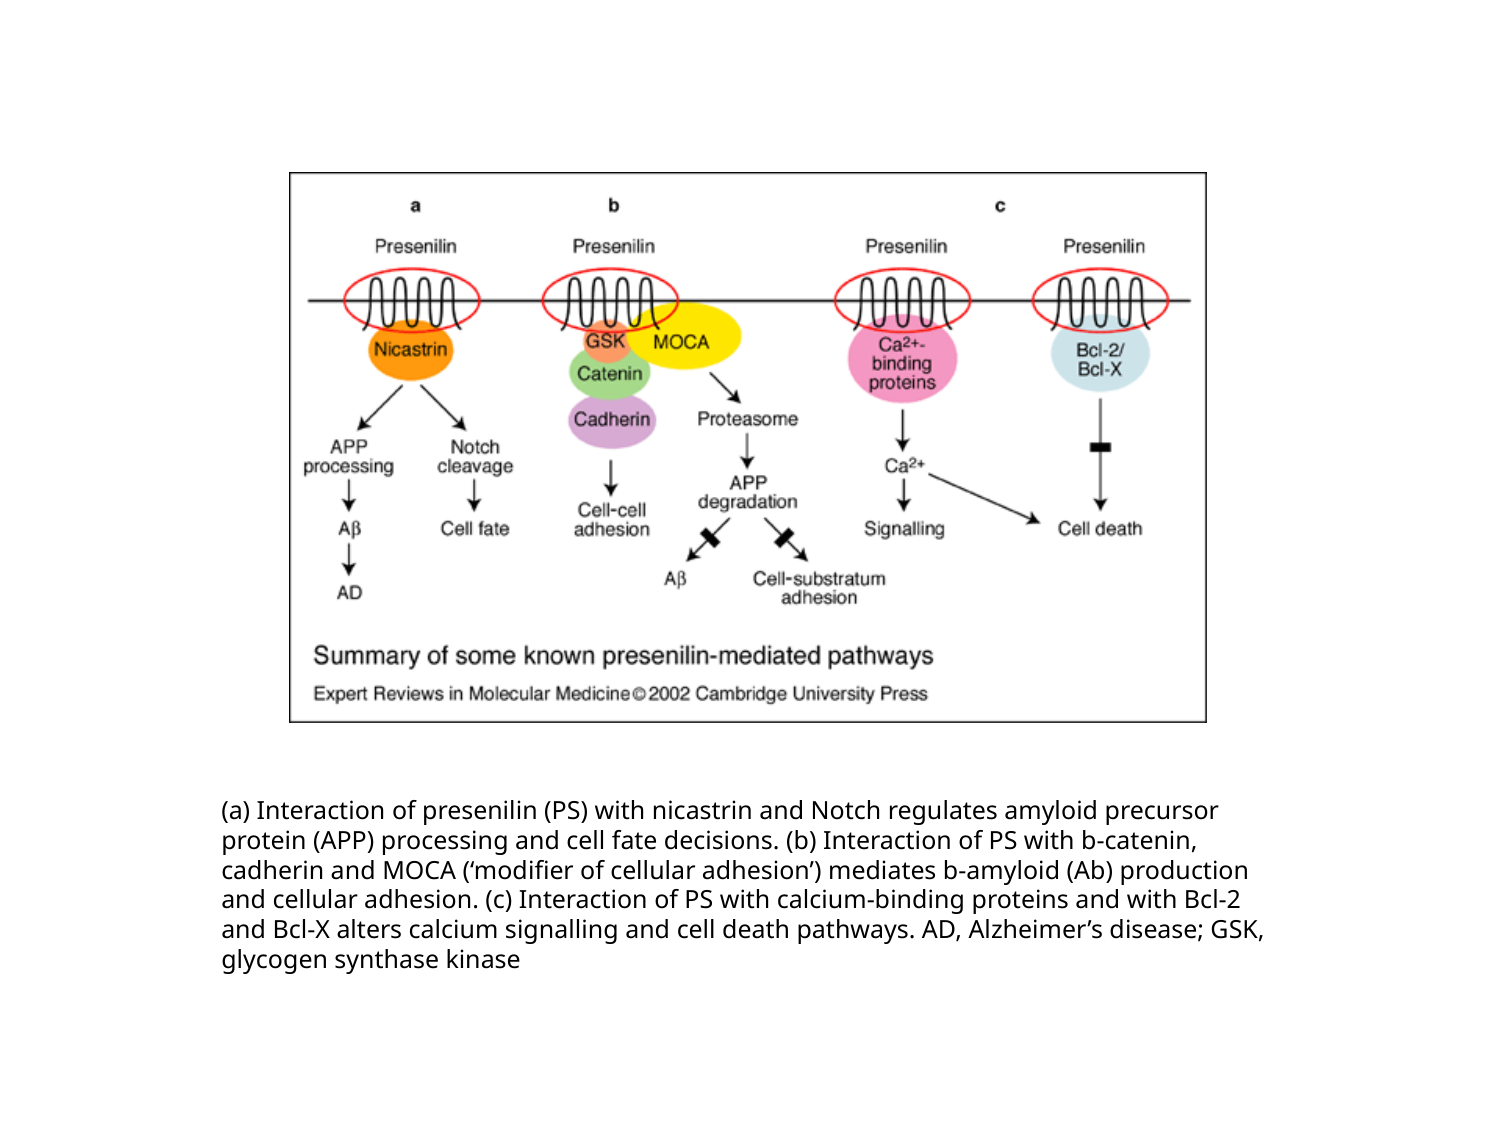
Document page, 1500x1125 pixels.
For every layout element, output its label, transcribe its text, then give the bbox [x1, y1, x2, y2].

picture [289, 172, 1207, 723]
text_box (a) Interaction of presenilin (PS) with nicastrin and Notch regulates amyloid precursor protein (APP) processing and cell fate decisions. (b) Interaction of PS with b-catenin, cadherin and MOCA (‘modifier of cellular adhesion’) mediates b-amyloid (Ab) production and cellular adhesion. (c) Interaction of PS with calcium-binding proteins and with Bcl-2 and Bcl-X alters calcium signalling and cell death pathways. AD, Alzheimer’s disease; GSK, glycogen synthase kinase [206, 786, 1306, 982]
